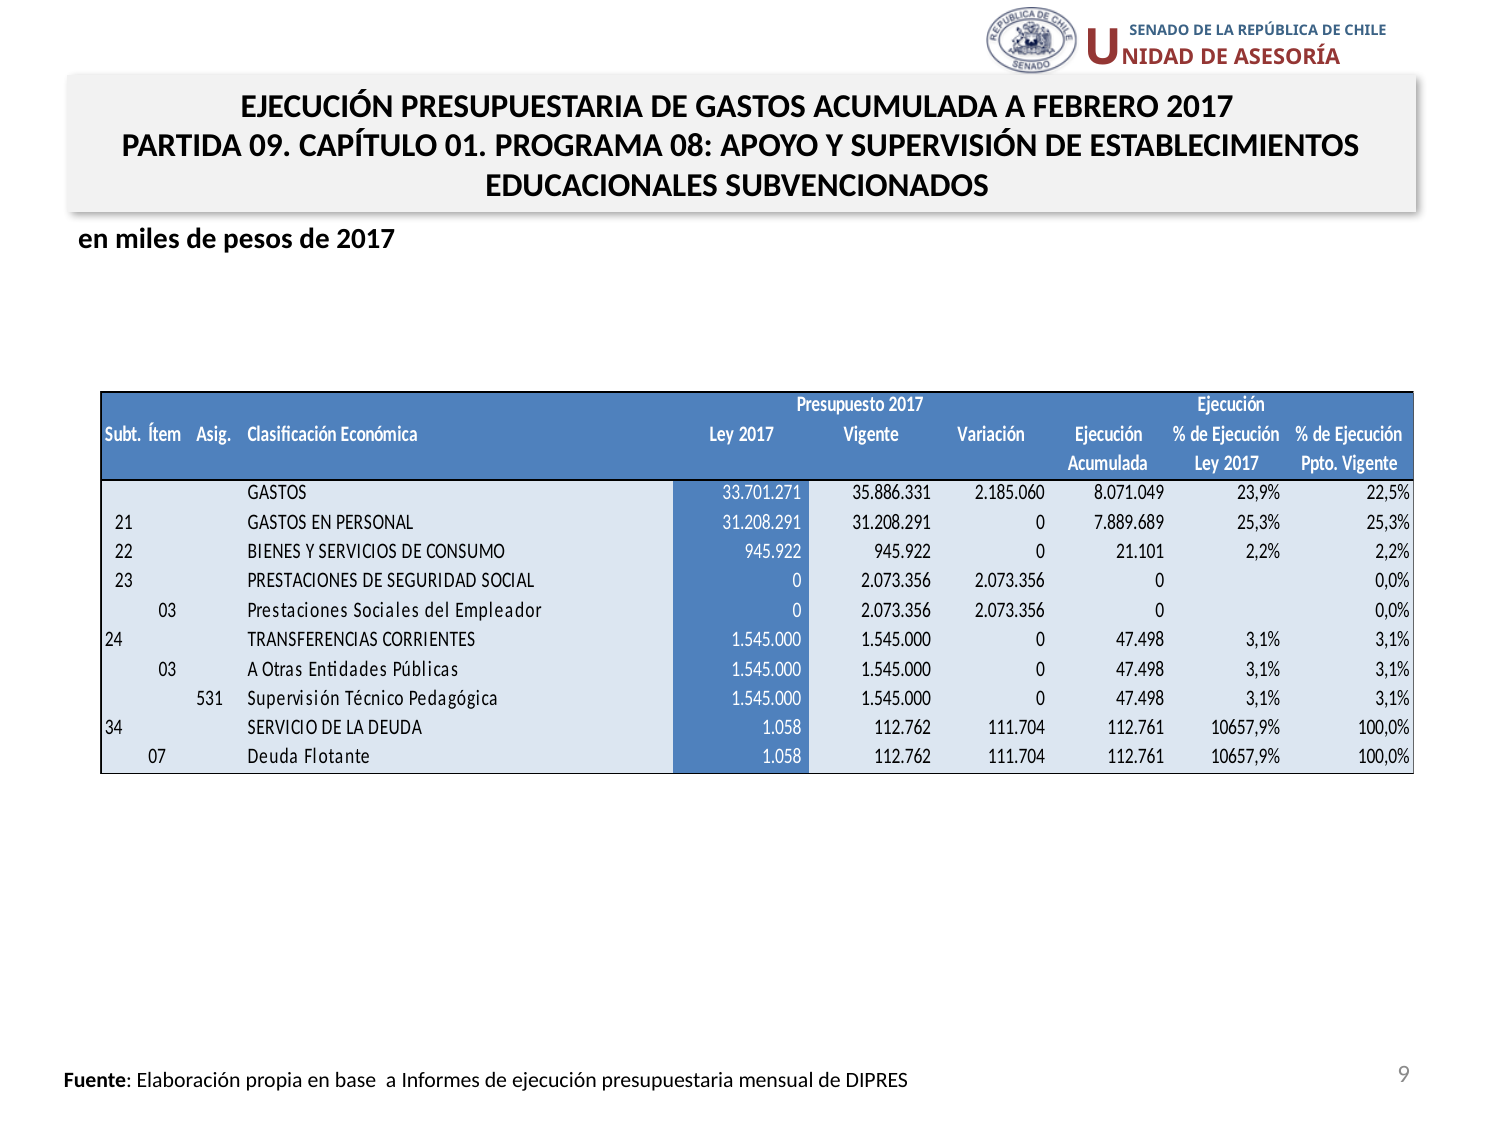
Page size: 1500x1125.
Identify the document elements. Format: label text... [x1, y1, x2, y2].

picture [986, 7, 1079, 75]
picture [100, 391, 1416, 776]
text_box EJECUCIÓN PRESUPUESTARIA DE GASTOS ACUMULADA A FEBRERO 2017 PARTIDA 09. CAPÍTULO 01. PROGRAMA 08: APOYO Y SUPERVISIÓN DE ESTABLECIMIENTOS EDUCACIONALES SUBVENCIONADOS [67, 75, 1415, 212]
footer Fuente: Elaboración propia en base a Informes de ejecución presupuestaria mensual de DIPRES [48, 1058, 1428, 1119]
slide_number 9 [1074, 1042, 1425, 1103]
text_box en miles de pesos de 2017 [63, 212, 1414, 268]
